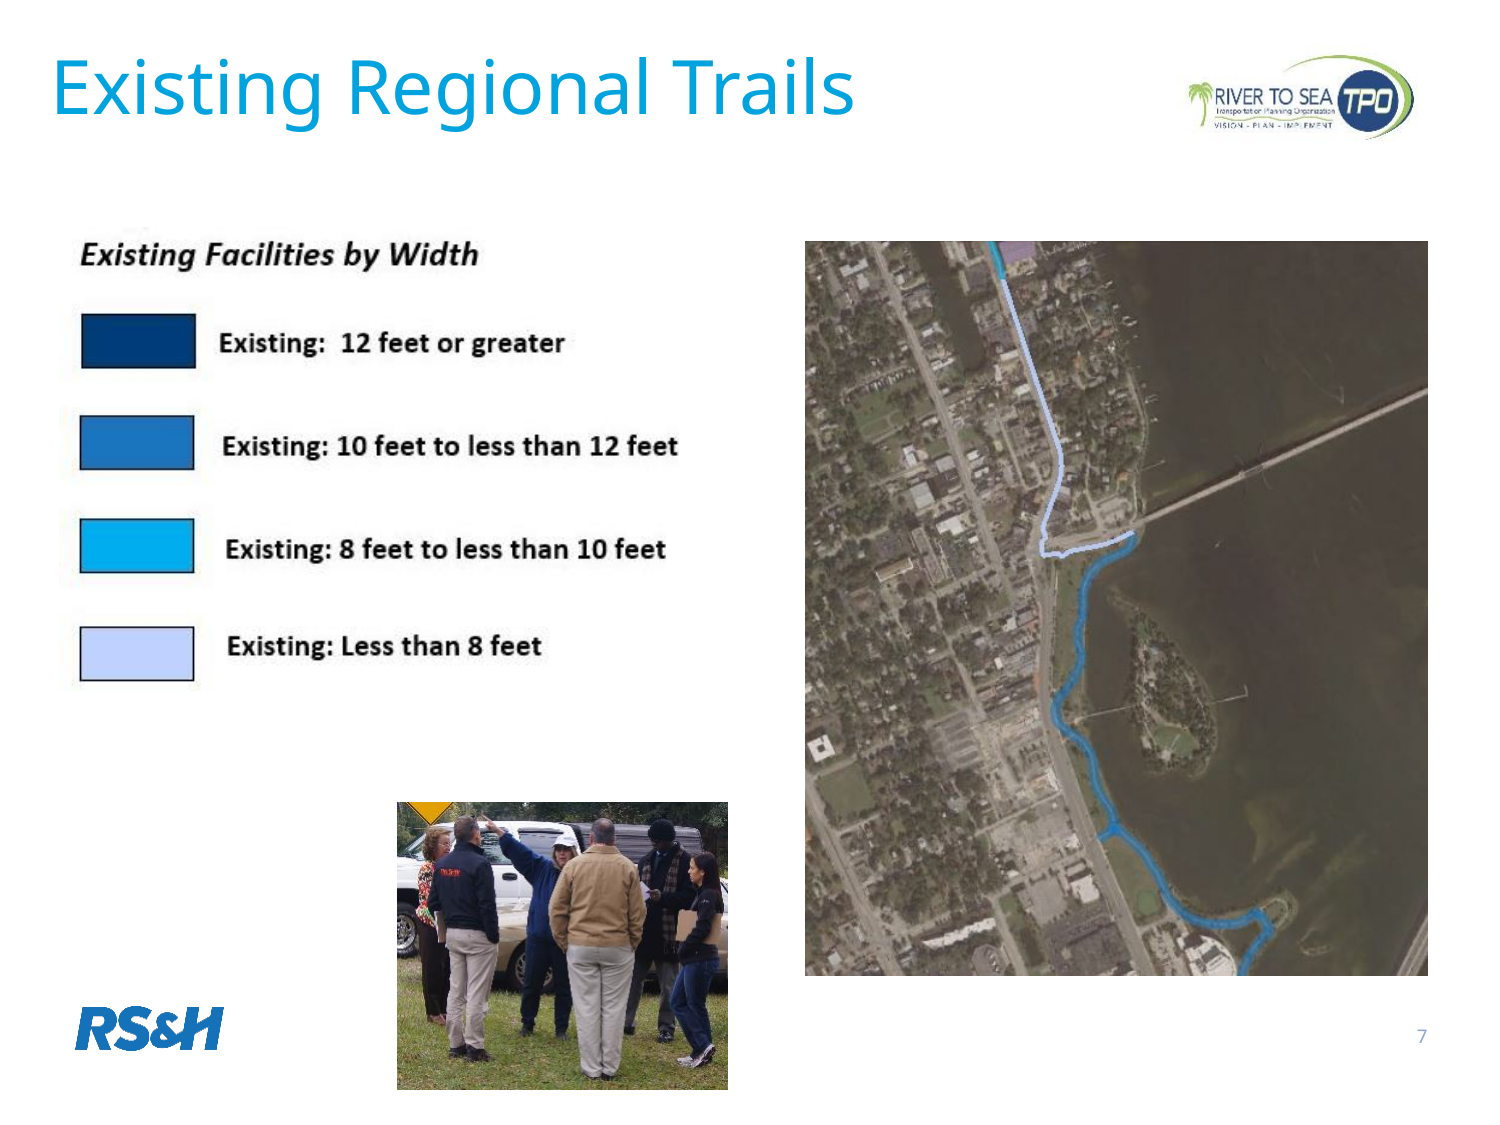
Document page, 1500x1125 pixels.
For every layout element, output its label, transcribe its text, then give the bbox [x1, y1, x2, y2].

title Existing Regional Trails [35, 0, 1386, 178]
picture [397, 802, 728, 1091]
slide_number 7 [1343, 984, 1428, 1051]
picture [804, 241, 1428, 977]
picture [1386, 44, 1425, 151]
picture [59, 226, 709, 717]
picture [75, 1006, 224, 1051]
